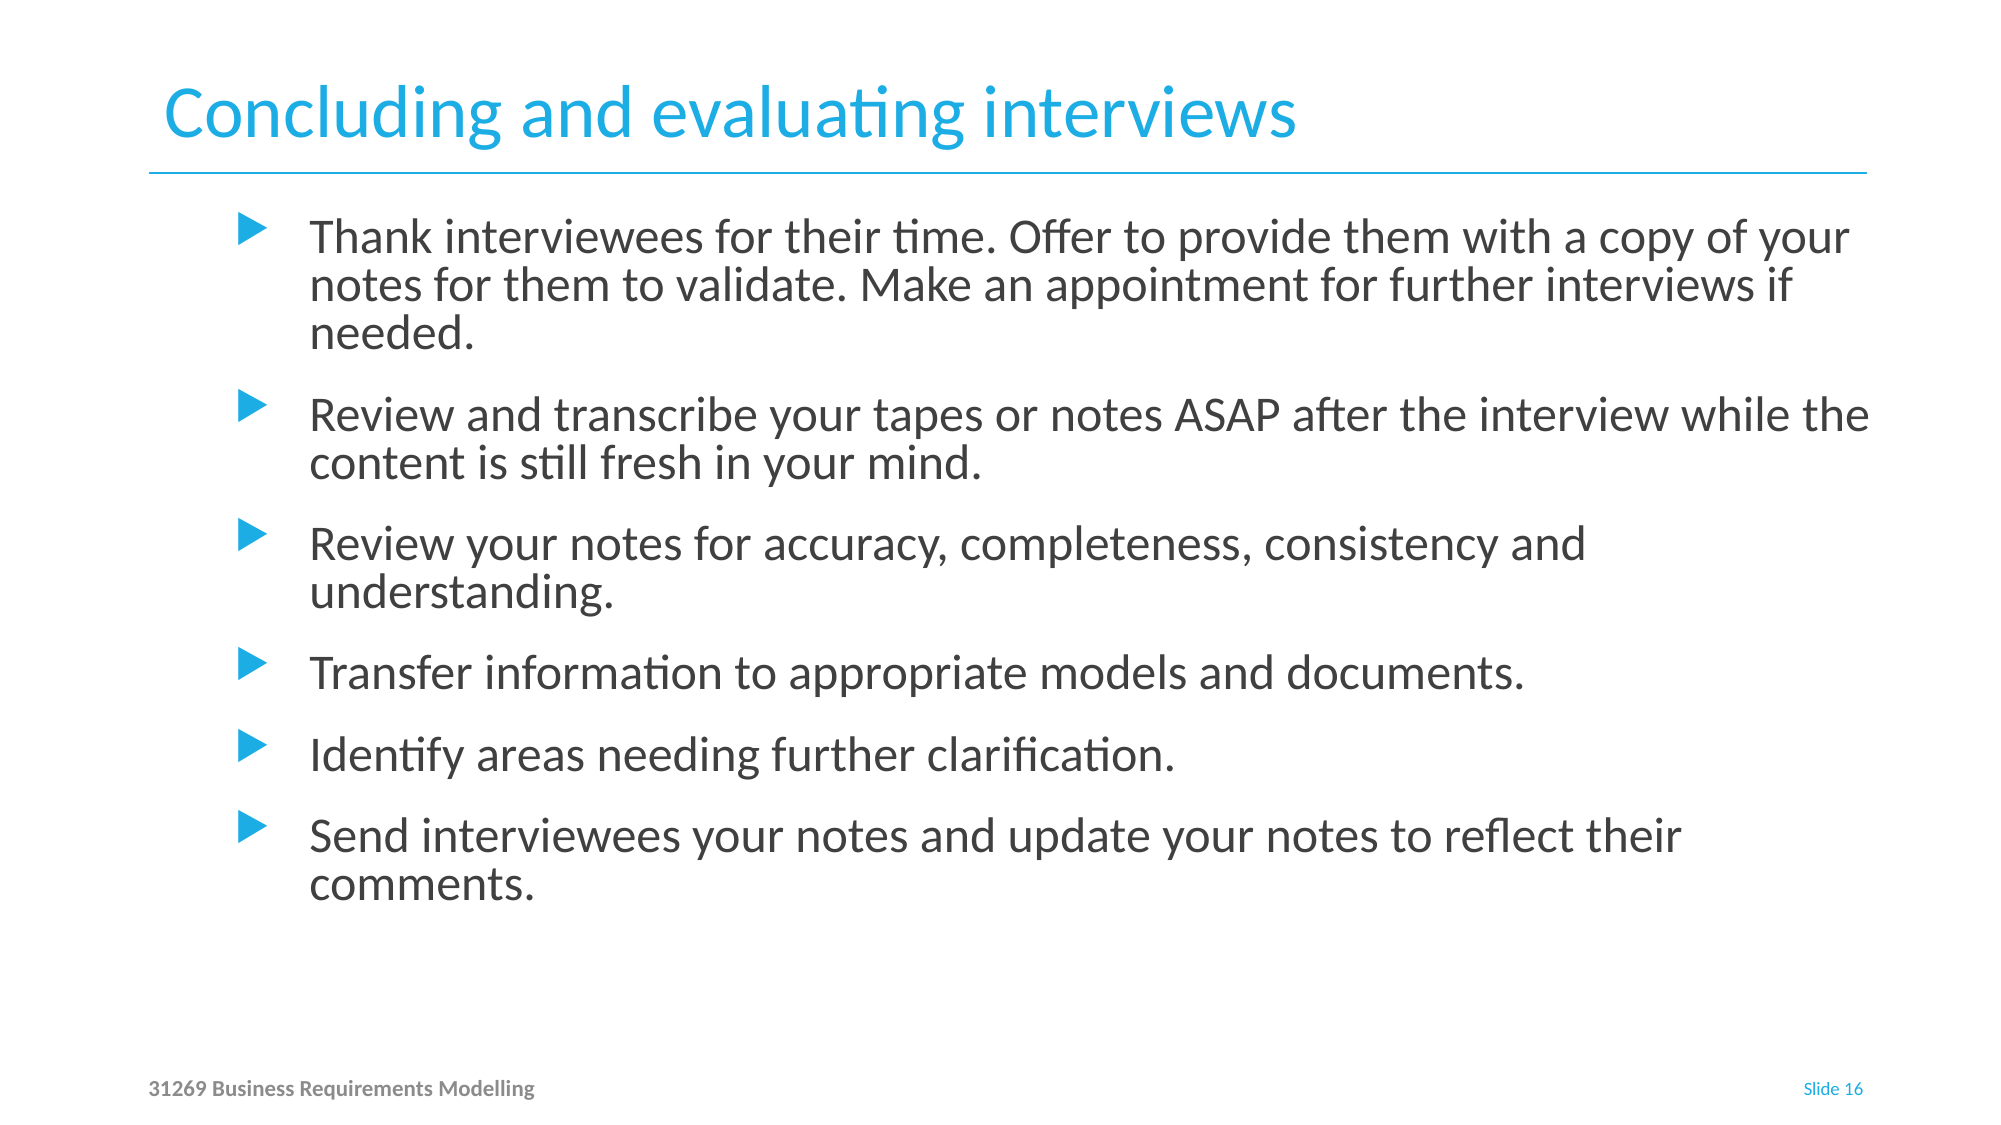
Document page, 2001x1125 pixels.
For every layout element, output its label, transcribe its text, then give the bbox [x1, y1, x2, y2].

footer 31269 Business Requirements Modelling [133, 1057, 1145, 1118]
title Concluding and evaluating interviews [149, 54, 1500, 173]
list Thank interviewees for their time. Offer to provide them with a copy of your notes for them to validate. Make an appointment for further interviews if needed. Review and transcribe your tapes or notes ASAP after the interview while the content is still fresh in your mind. Review your notes for accuracy, completeness, consistency and understanding. Transfer information to appropriate models and documents. Identify areas needing further clarification. Send interviewees your notes and update your notes to reflect their comments. [125, 208, 1886, 1047]
slide_number Slide 16 [1740, 1057, 1879, 1118]
